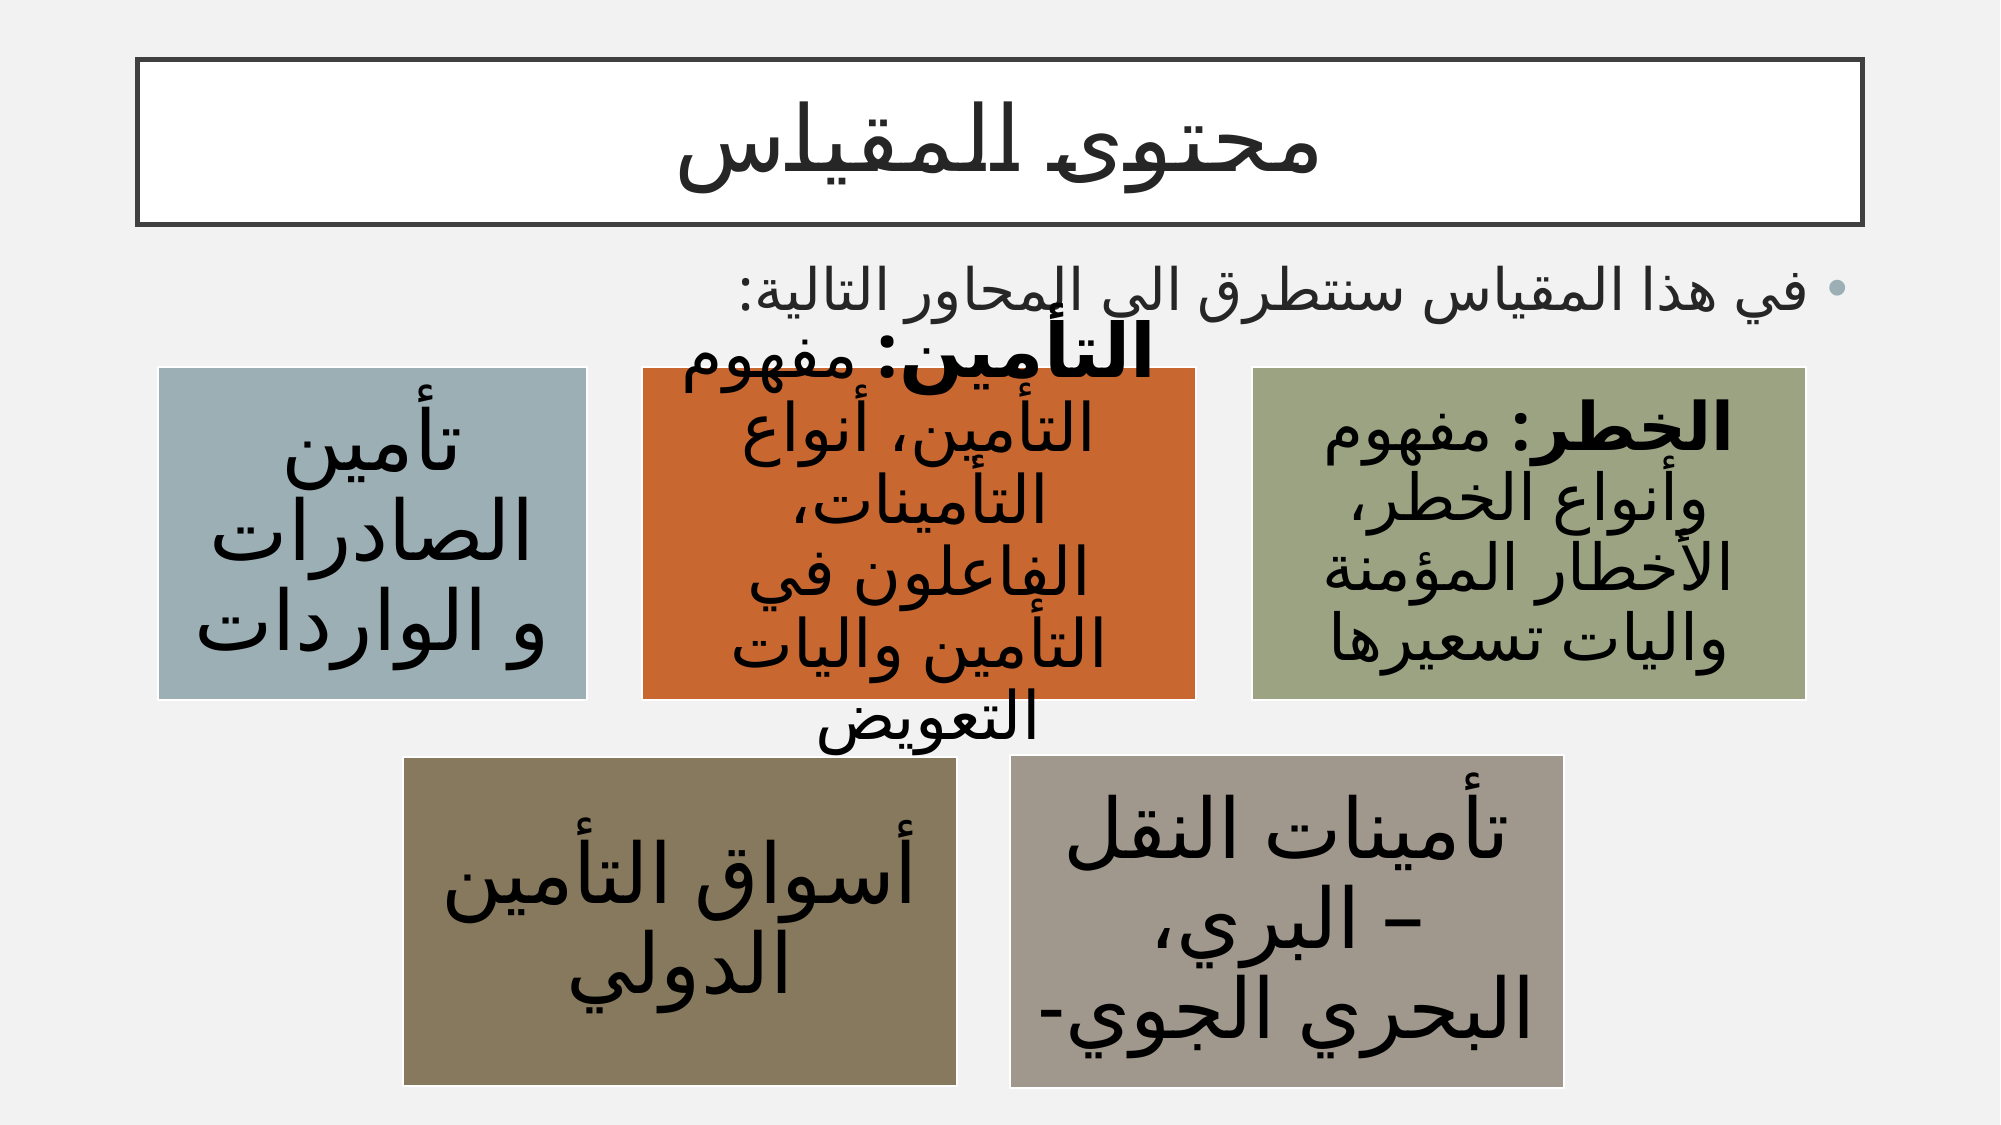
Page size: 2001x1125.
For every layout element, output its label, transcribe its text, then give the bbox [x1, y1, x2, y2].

title محتوى المقياس [135, 57, 1865, 227]
list في هذا المقياس سنتطرق الى المحاور التالية: [137, 252, 1863, 1014]
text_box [119, 366, 1845, 1089]
